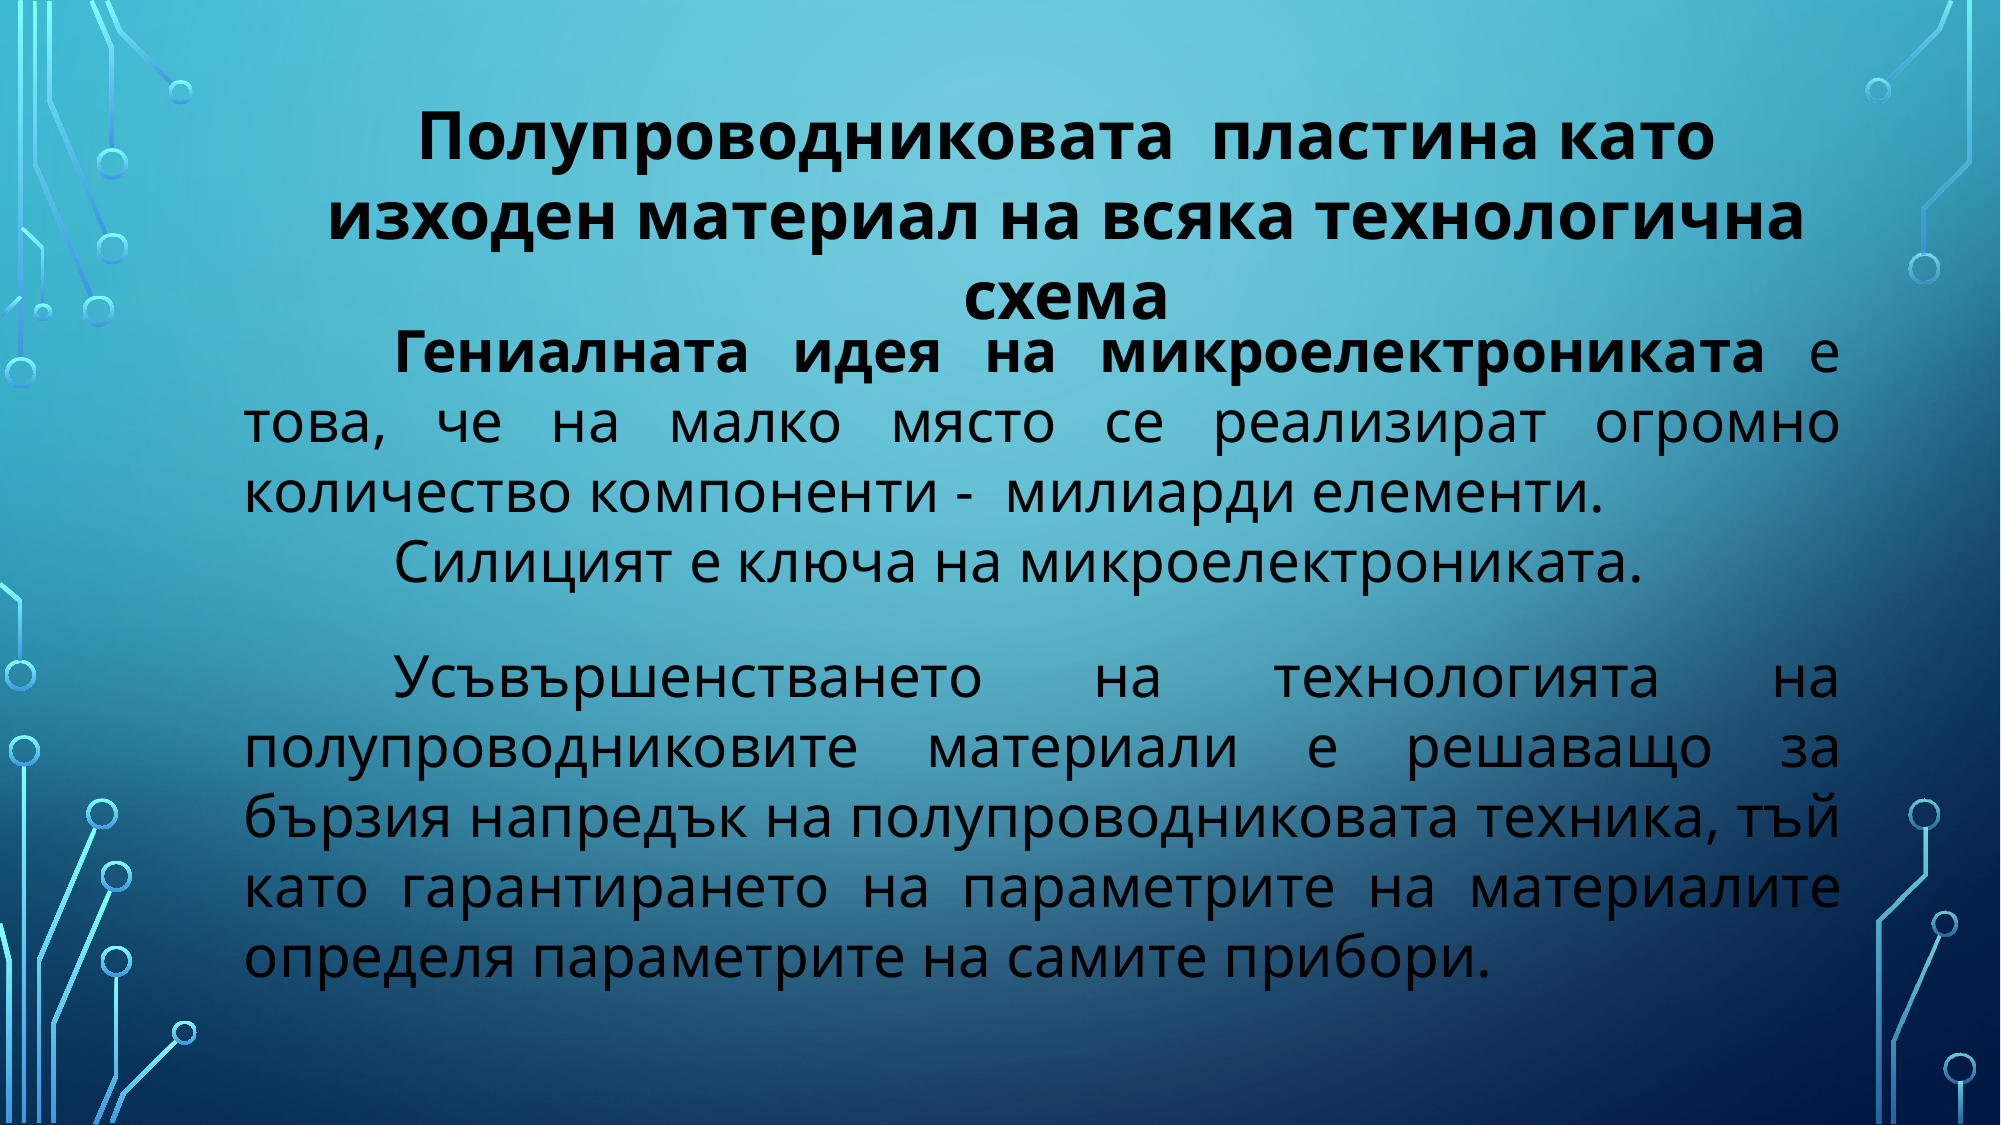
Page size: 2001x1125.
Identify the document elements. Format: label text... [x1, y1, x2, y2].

text_box Гениалната идея на микроелектрониката е това, че на малко място се реализират огромно количество компоненти - милиарди елементи. Силицият е ключа на микроелектрониката. Усъвършенстването на технологията на полупроводниковите материали е решаващо за бързия напредък на полупроводниковата техника, тъй като гарантирането на параметрите на материалите определя параметрите на самите прибори. [228, 306, 1857, 996]
text_box Полупроводниковата пластина като изходен материал на всяка технологична схема [266, 85, 1868, 341]
